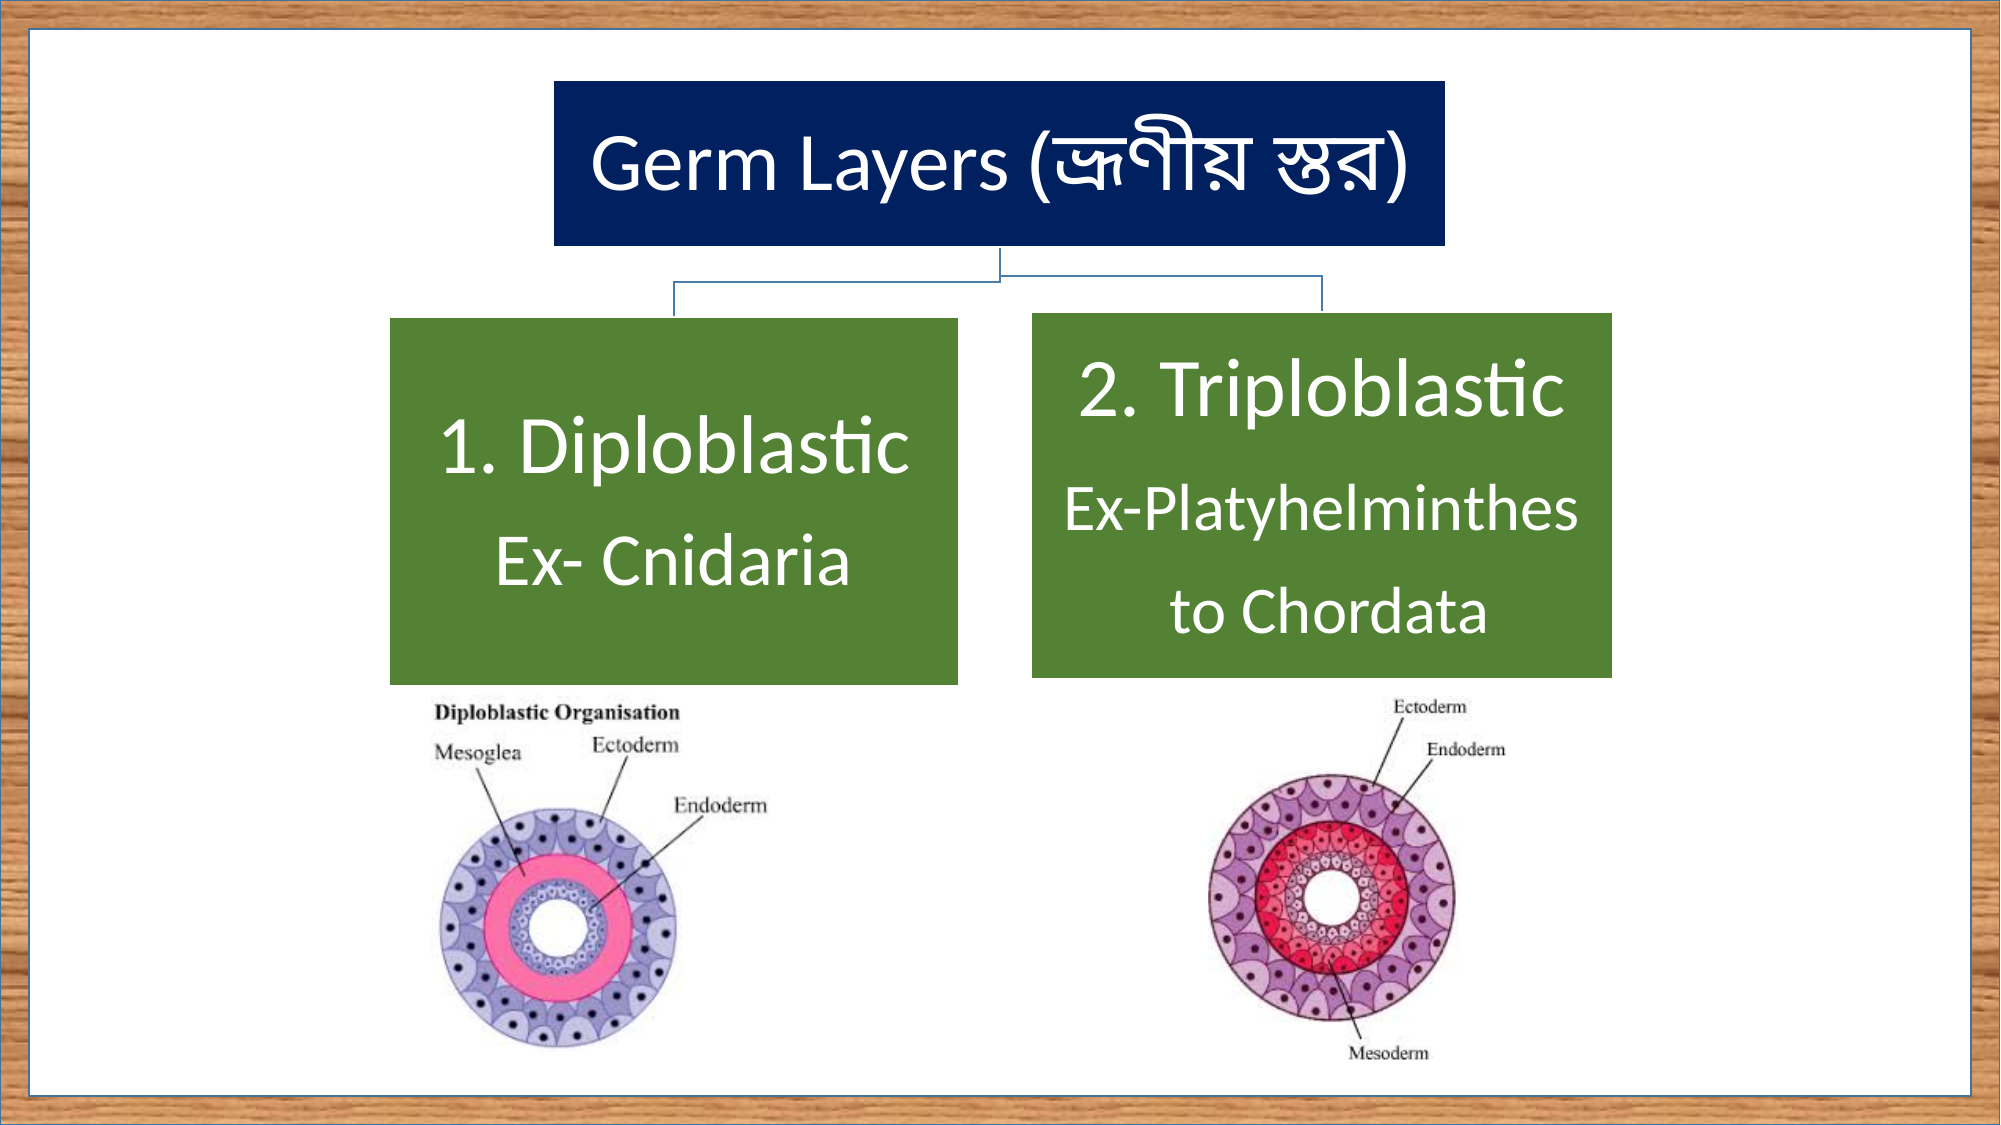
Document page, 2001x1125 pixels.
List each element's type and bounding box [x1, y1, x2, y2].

text_box [333, 79, 1667, 687]
text_box [0, 0, 2000, 1125]
picture [1208, 696, 1506, 1066]
picture [431, 695, 777, 1052]
